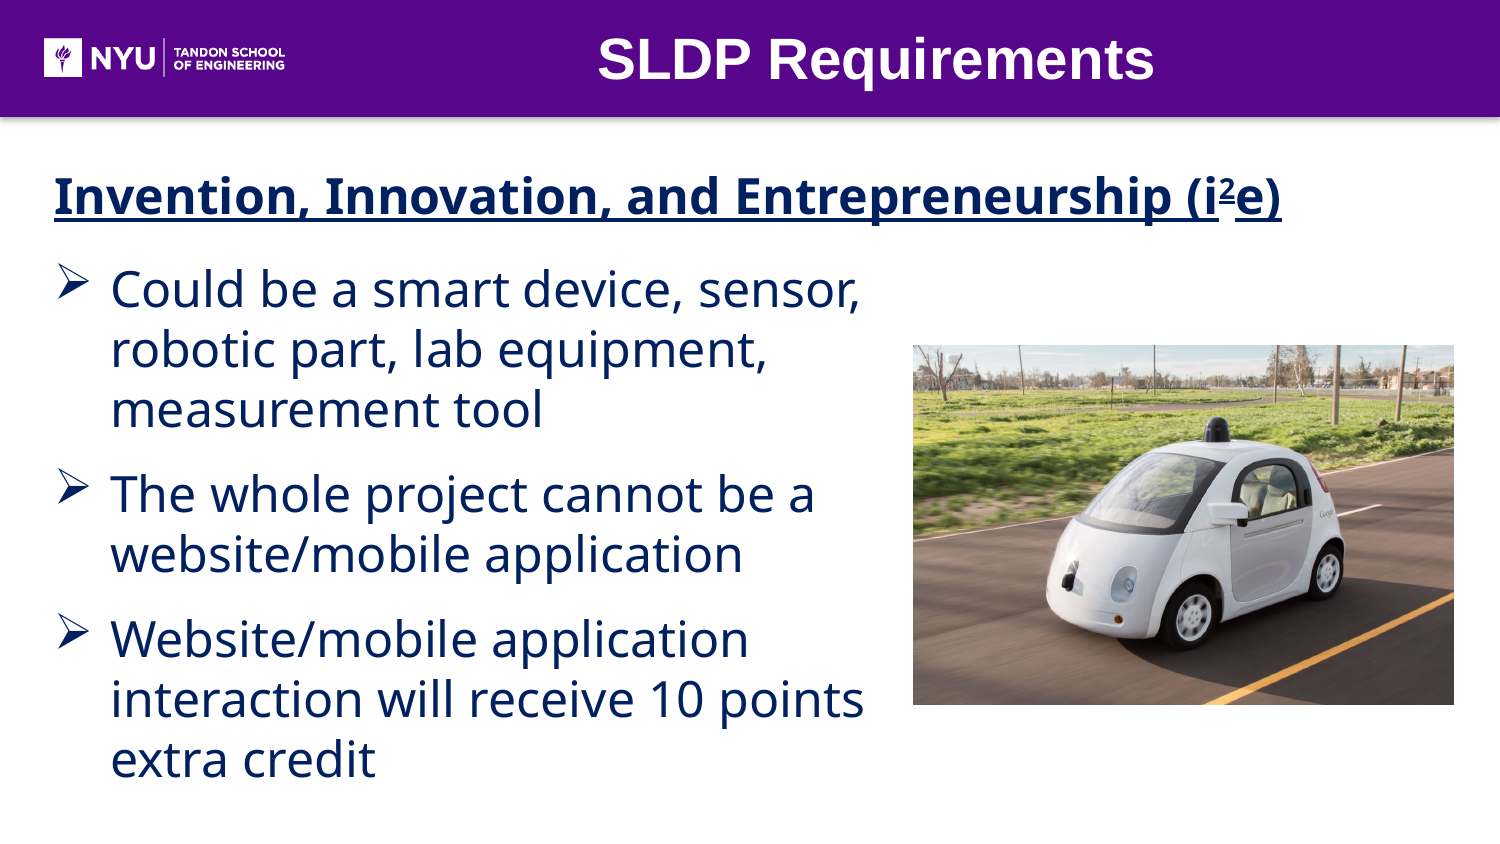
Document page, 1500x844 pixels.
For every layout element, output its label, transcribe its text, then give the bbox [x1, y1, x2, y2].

text_box Invention, Innovation, and Entrepreneurship (i2e) [39, 156, 1397, 263]
text_box Could be a smart device, sensor, robotic part, lab equipment, measurement tool The whole project cannot be a website/mobile application Website/mobile application interaction will receive 10 points extra credit [39, 263, 914, 795]
list SLDP Requirements [328, 21, 1425, 96]
picture [913, 344, 1454, 705]
picture [44, 38, 285, 77]
